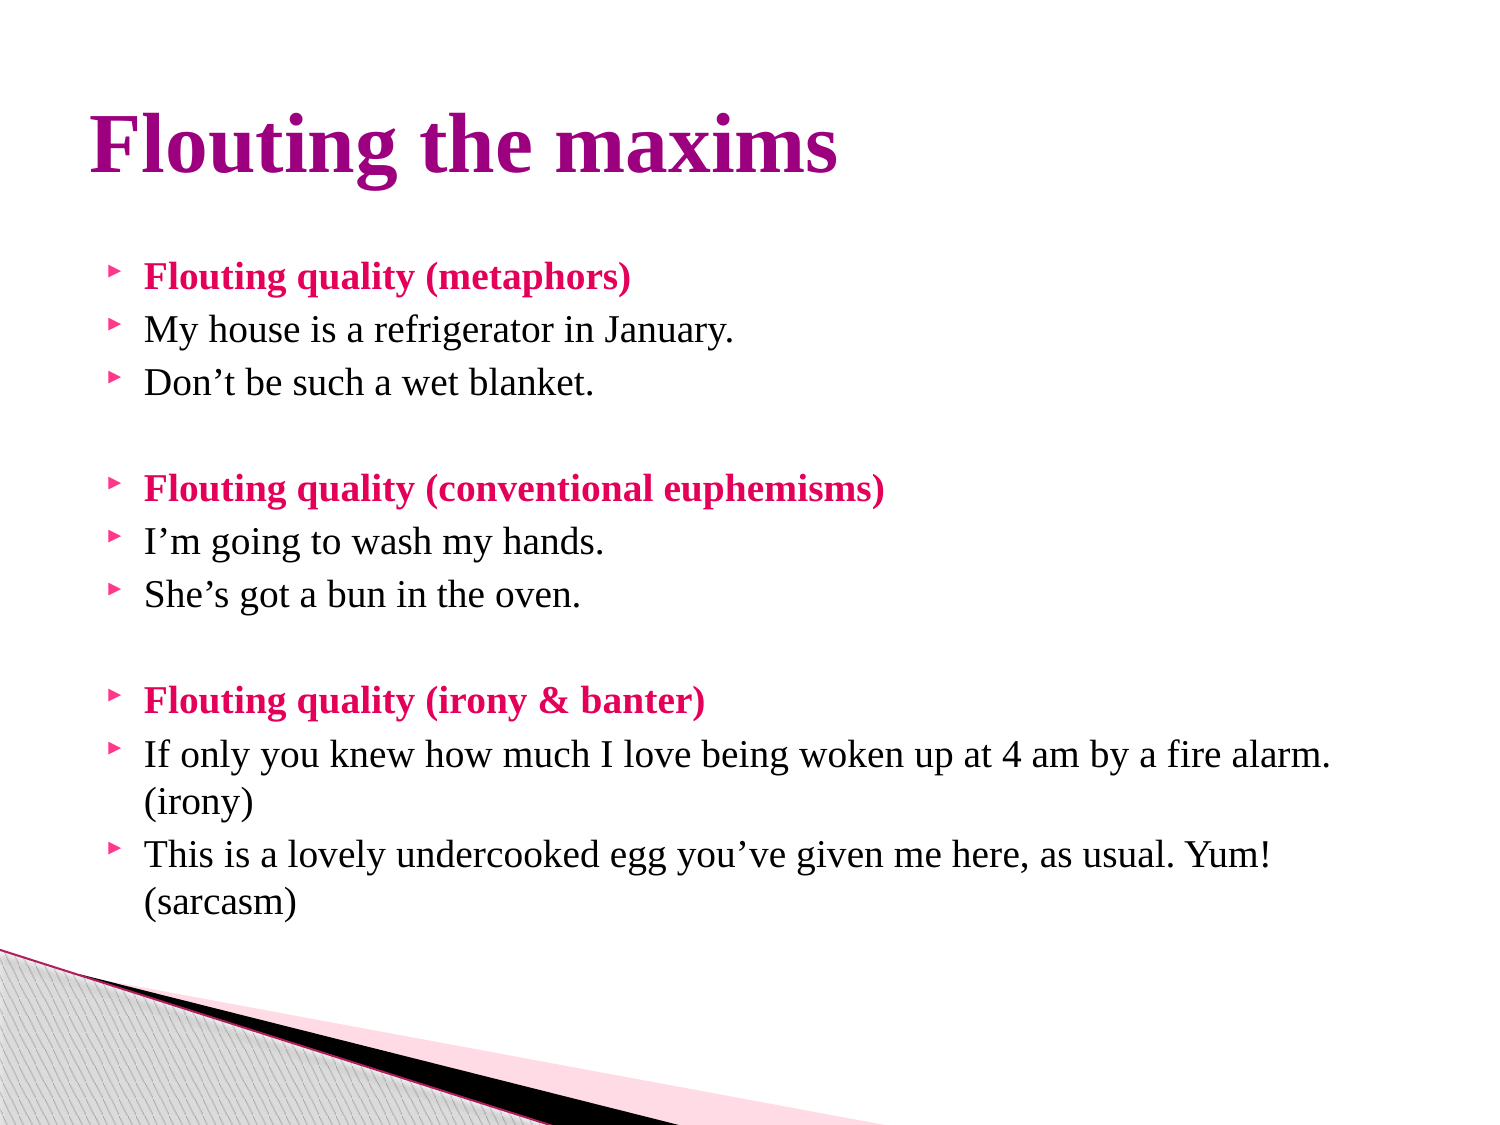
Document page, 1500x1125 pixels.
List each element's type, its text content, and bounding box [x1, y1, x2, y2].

list Flouting quality (metaphors) My house is a refrigerator in January. Don’t be such a wet blanket. Flouting quality (conventional euphemisms) I’m going to wash my hands. She’s got a bun in the oven. Flouting quality (irony & banter) If only you knew how much I love being woken up at 4 am by a fire alarm. (irony) This is a lovely undercooked egg you’ve given me here, as usual. Yum! (sarcasm) [75, 243, 1425, 986]
title Flouting the maxims [75, 45, 1425, 233]
